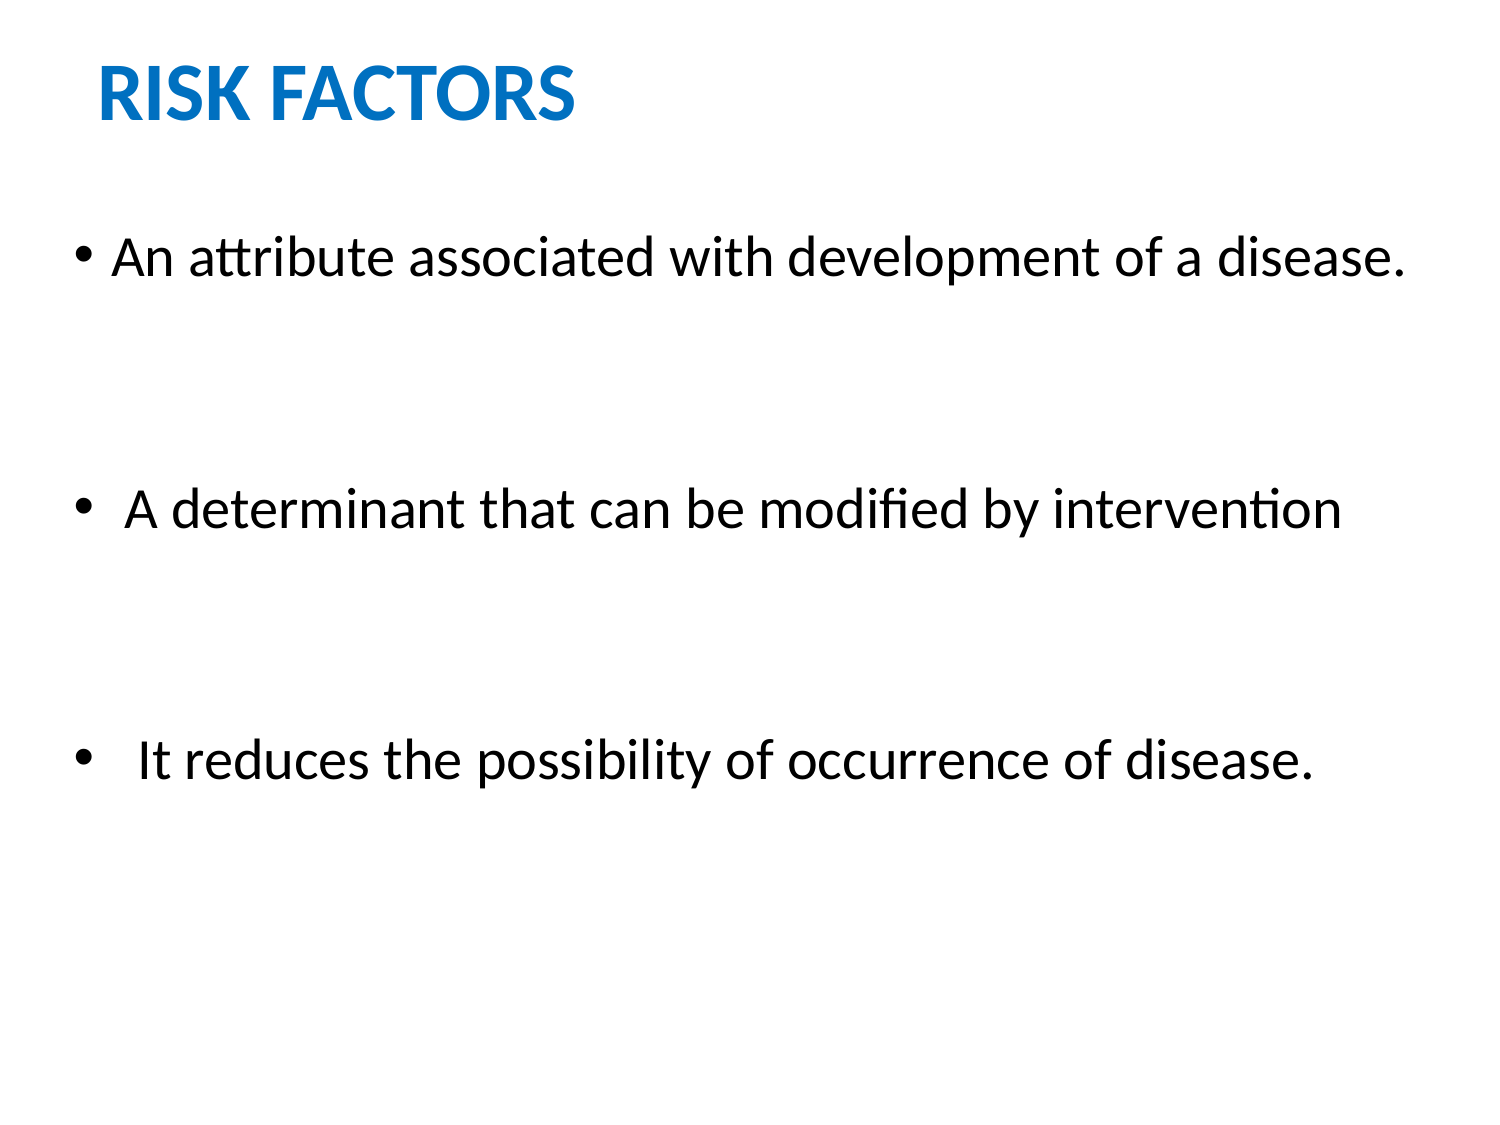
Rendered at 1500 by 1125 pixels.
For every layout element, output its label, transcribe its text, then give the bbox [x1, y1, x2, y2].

list An attribute associated with development of a disease. A determinant that can be modified by intervention It reduces the possibility of occurrence of disease. [58, 175, 1466, 1032]
title RISK FACTORS [81, 0, 1433, 175]
